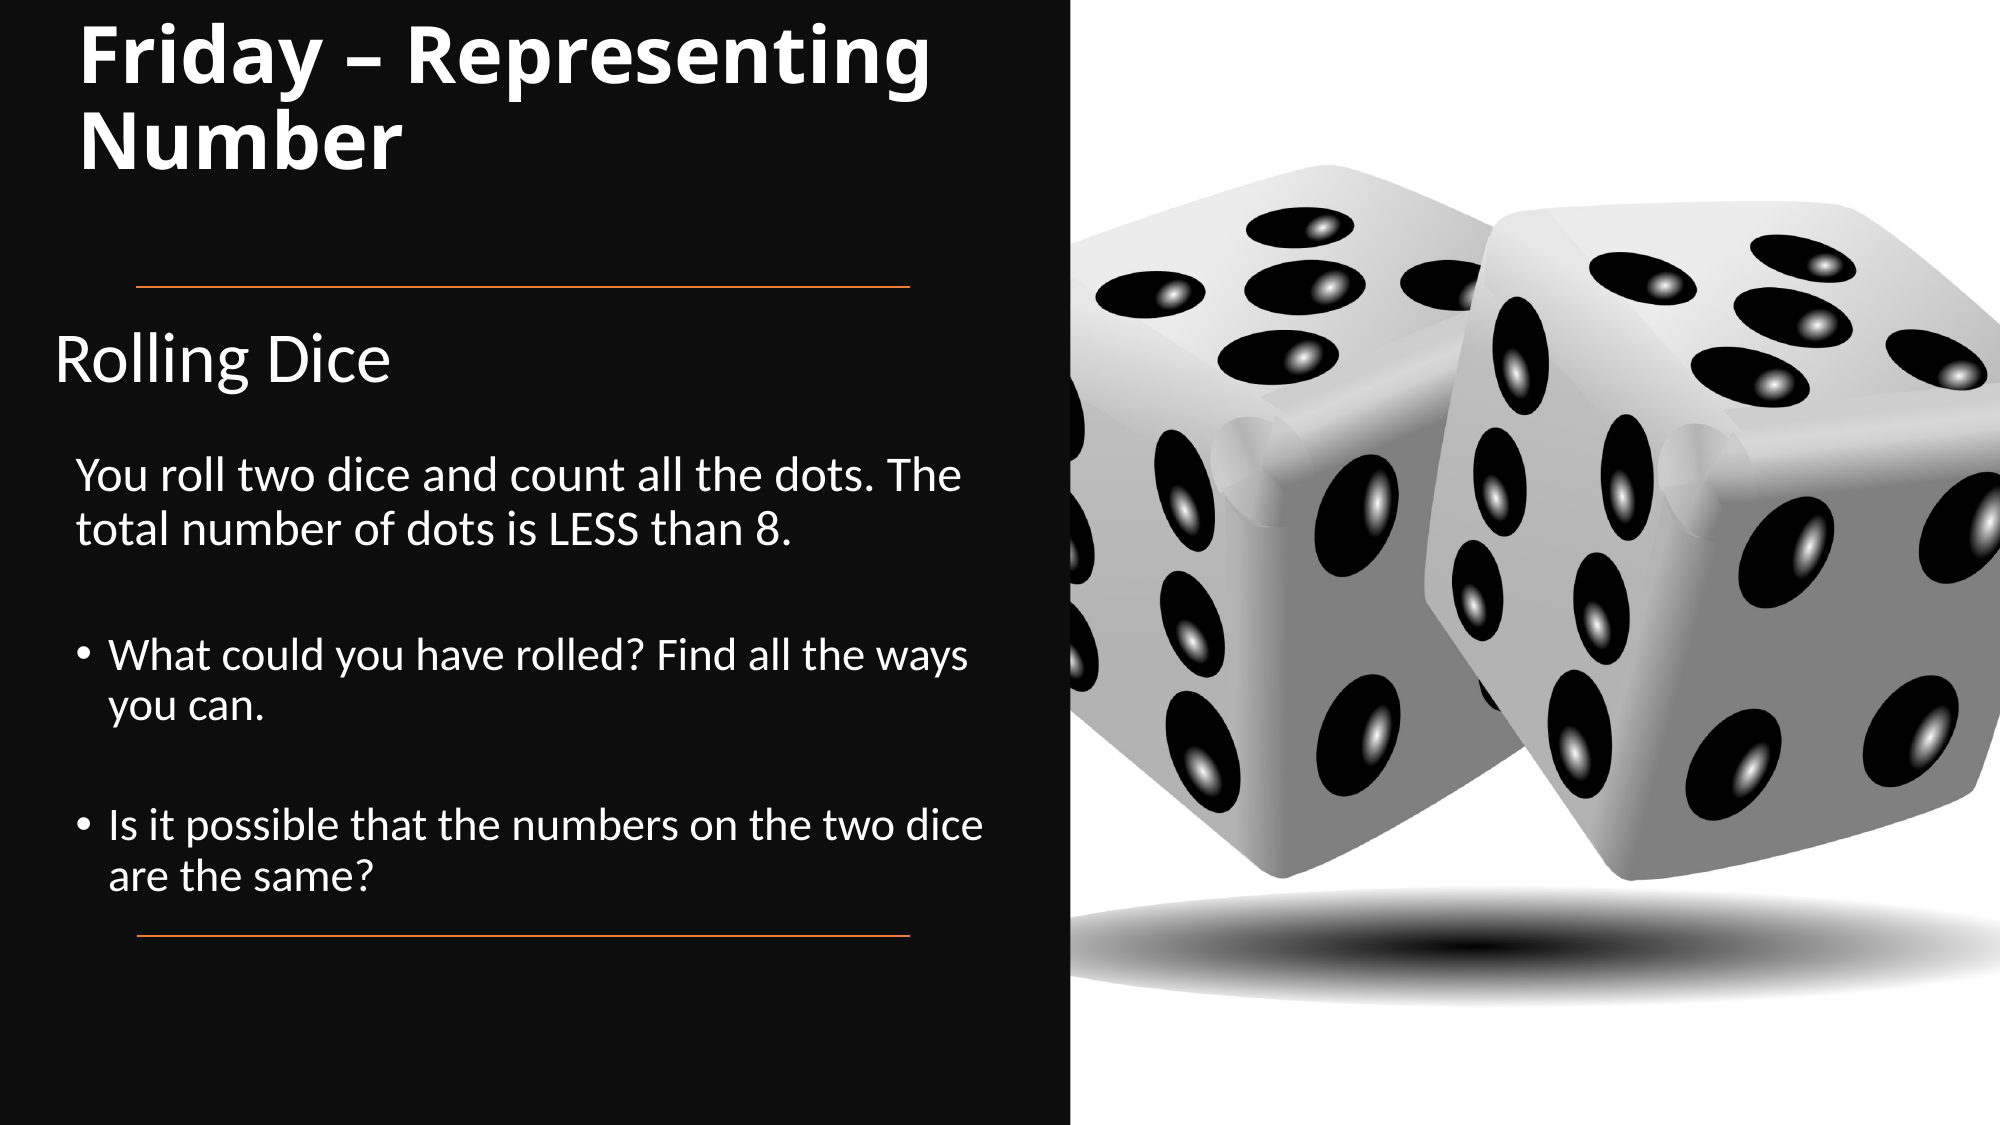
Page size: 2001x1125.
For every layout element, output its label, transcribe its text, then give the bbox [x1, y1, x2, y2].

picture [1070, 0, 2000, 1125]
list Rolling Dice You roll two dice and count all the dots. The total number of dots is LESS than 8. What could you have rolled? Find all the ways you can. Is it possible that the numbers on the two dice are the same? [39, 313, 1048, 912]
title Friday – Representing Number [62, 0, 1070, 194]
text_box [0, 0, 1070, 1125]
